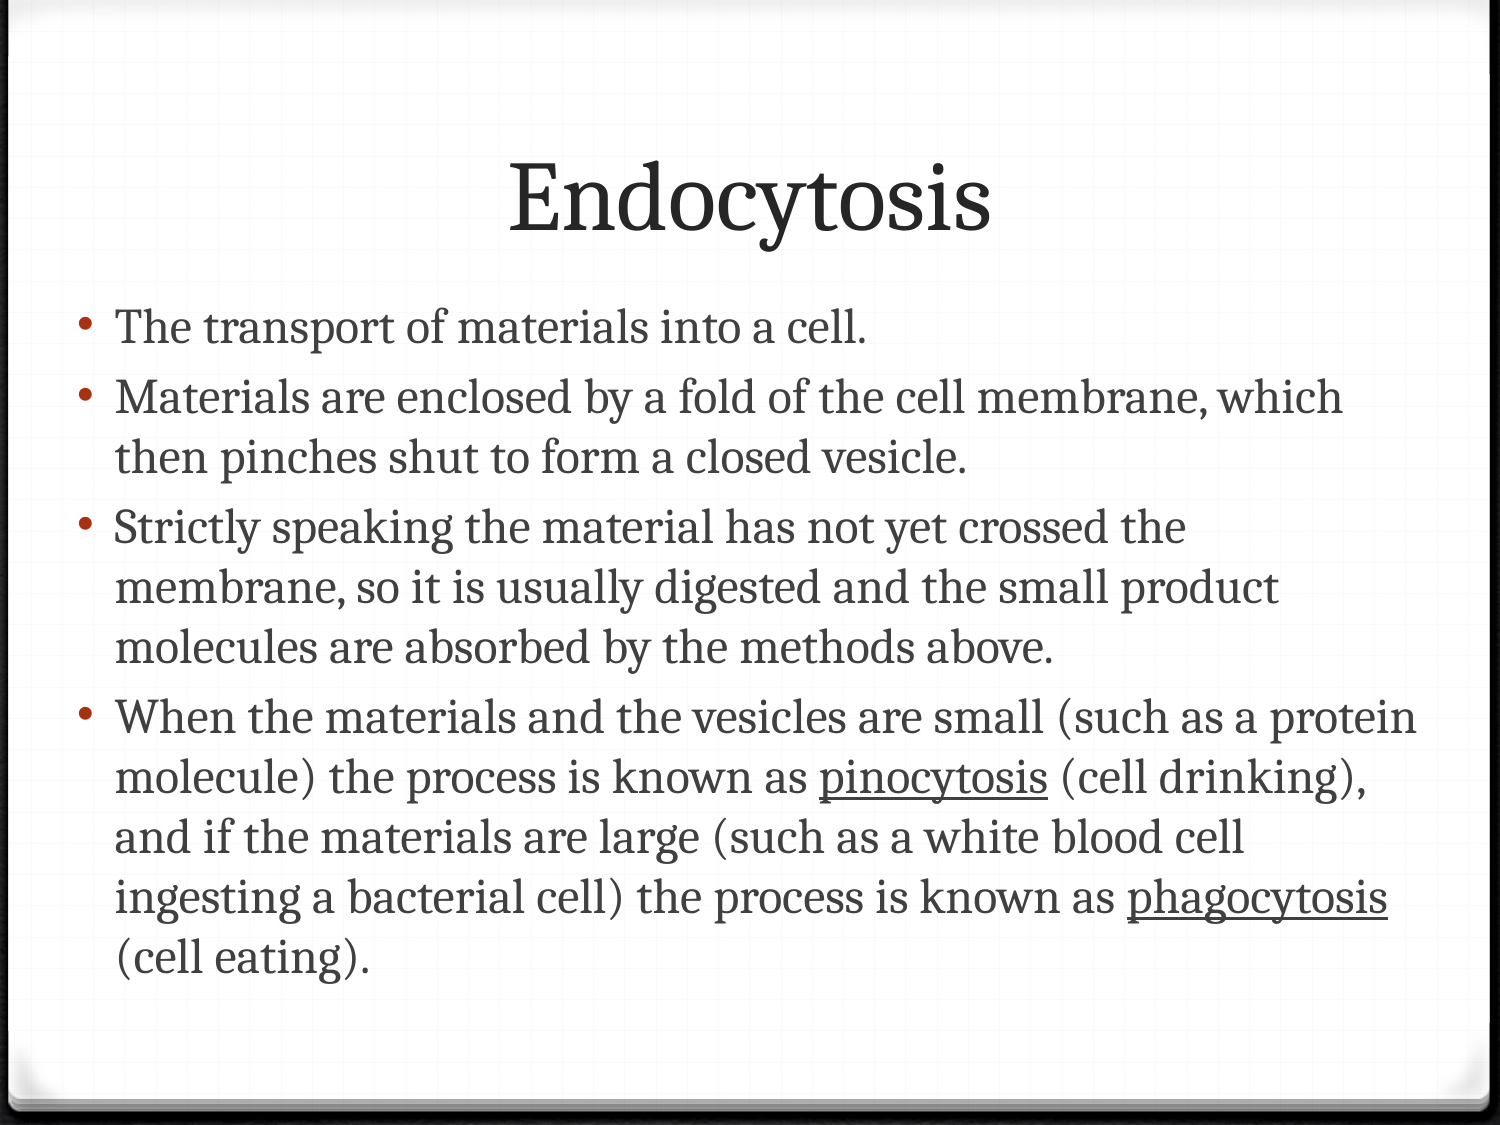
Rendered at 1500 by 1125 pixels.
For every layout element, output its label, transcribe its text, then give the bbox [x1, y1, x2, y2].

list The transport of materials into a cell. Materials are enclosed by a fold of the cell membrane, which then pinches shut to form a closed vesicle. Strictly speaking the material has not yet crossed the membrane, so it is usually digested and the small product molecules are absorbed by the methods above. When the materials and the vesicles are small (such as a protein molecule) the process is known as pinocytosis (cell drinking), and if the materials are large (such as a white blood cell ingesting a bacterial cell) the process is known as phagocytosis (cell eating). [62, 286, 1443, 1061]
title Endocytosis [90, 71, 1410, 286]
picture [0, 0, 1500, 1125]
